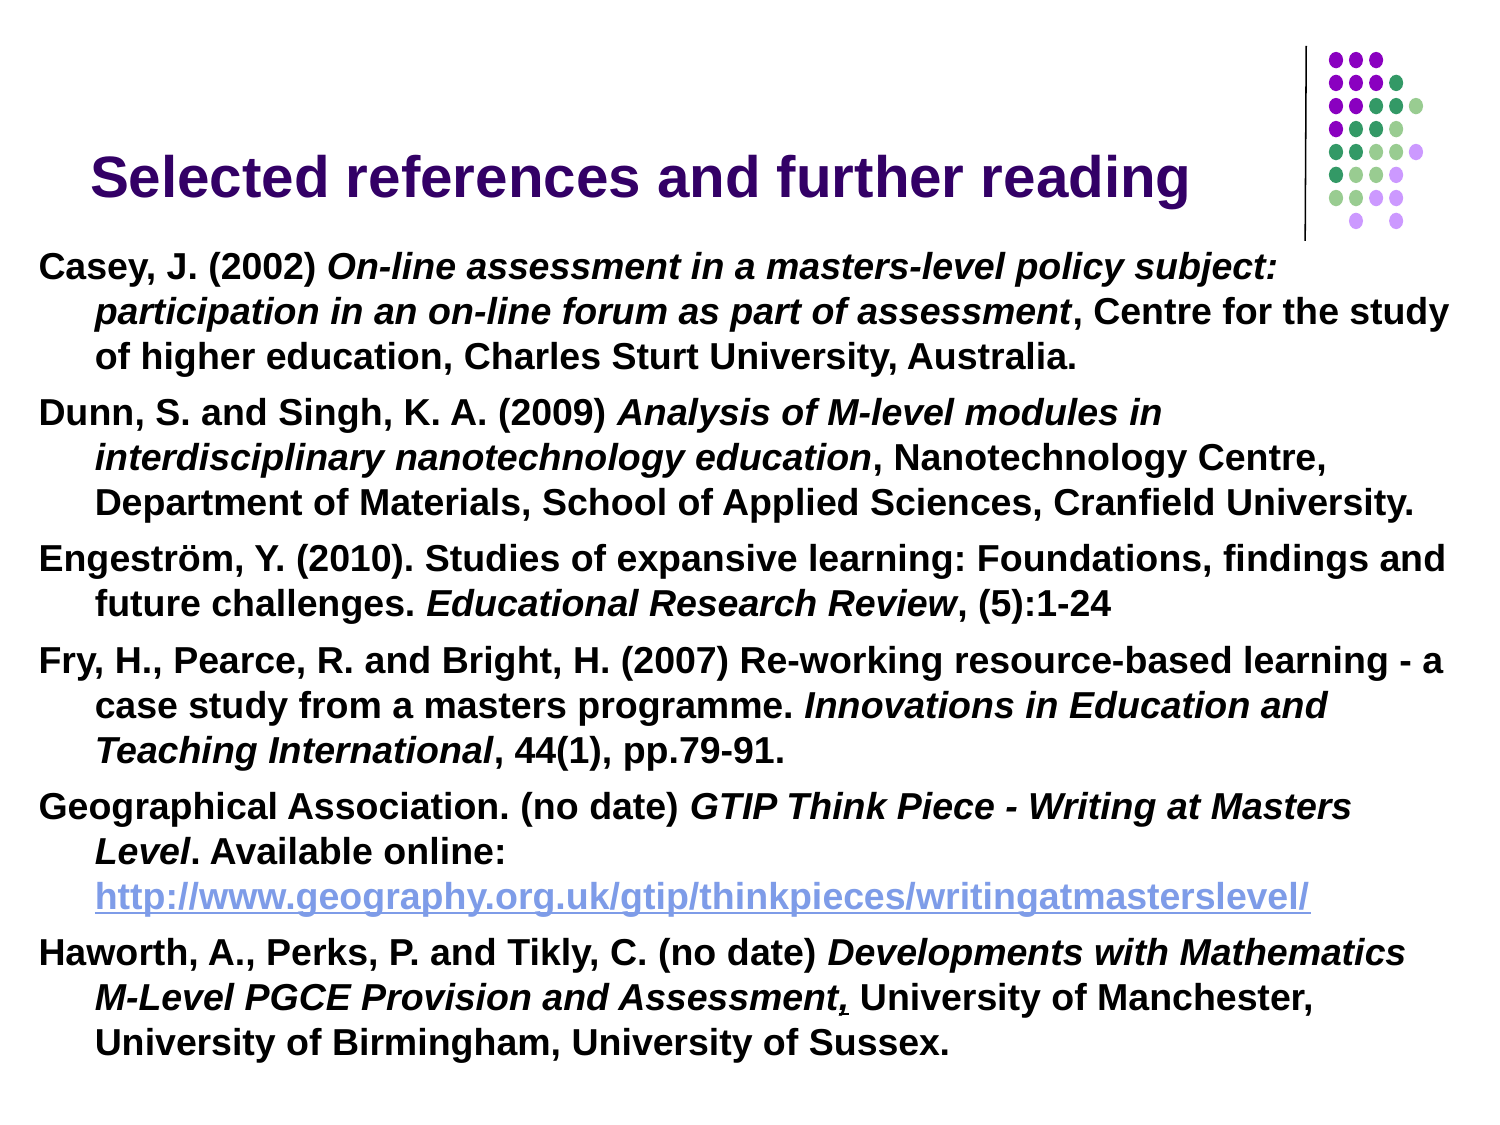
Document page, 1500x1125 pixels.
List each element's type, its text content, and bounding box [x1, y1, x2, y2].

title Selected references and further reading [74, 40, 1313, 218]
list Casey, J. (2002) On-line assessment in a masters-level policy subject: participation in an on-line forum as part of assessment, Centre for the study of higher education, Charles Sturt University, Australia. Dunn, S. and Singh, K. A. (2009) Analysis of M-level modules in interdisciplinary nanotechnology education, Nanotechnology Centre, Department of Materials, School of Applied Sciences, Cranfield University. Engeström, Y. (2010). Studies of expansive learning: Foundations, findings and future challenges. Educational Research Review, (5):1-24 Fry, H., Pearce, R. and Bright, H. (2007) Re-working resource-based learning - a case study from a masters programme. Innovations in Education and Teaching International, 44(1), pp.79-91. Geographical Association. (no date) GTIP Think Piece - Writing at Masters Level. Available online: http://www.geography.org.uk/gtip/thinkpieces/writingatmasterslevel/ Haworth, A., Perks, P. and Tikly, C. (no date) Developments with Mathematics M-Level PGCE Provision and Assessment, University of Manchester, University of Birmingham, University of Sussex. [23, 234, 1466, 1039]
